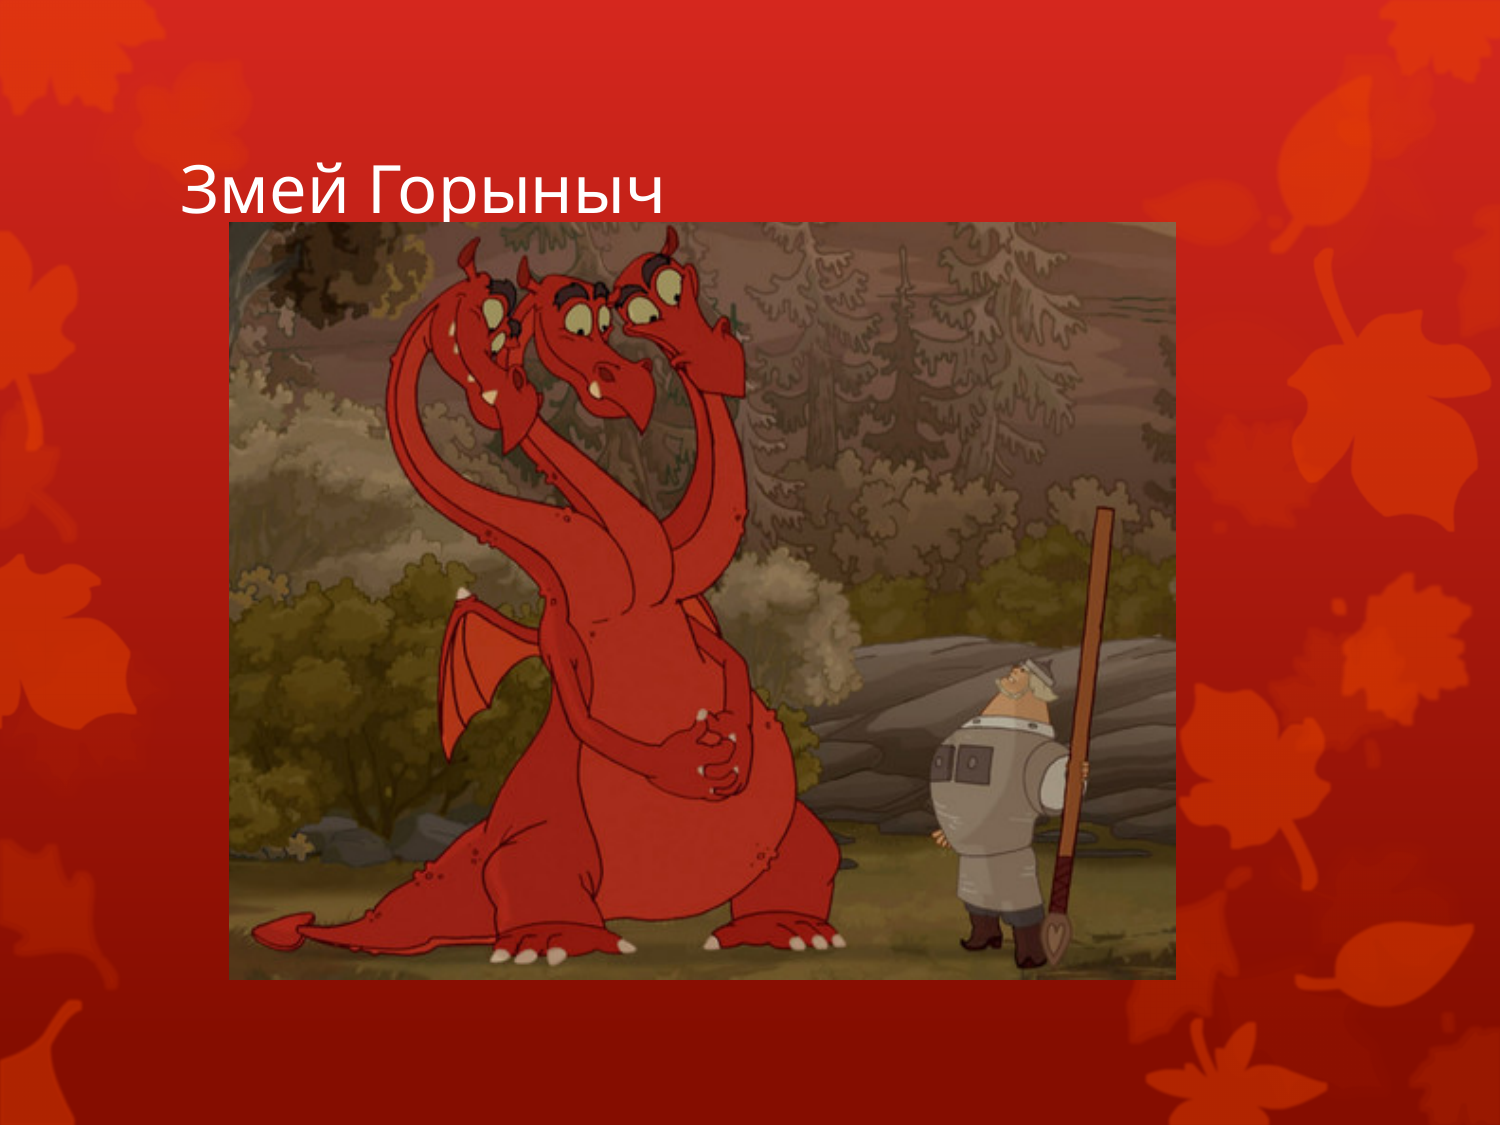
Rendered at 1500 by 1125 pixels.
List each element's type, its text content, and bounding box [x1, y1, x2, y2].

title Змей Горыныч [165, 110, 1335, 263]
picture [228, 221, 1176, 980]
